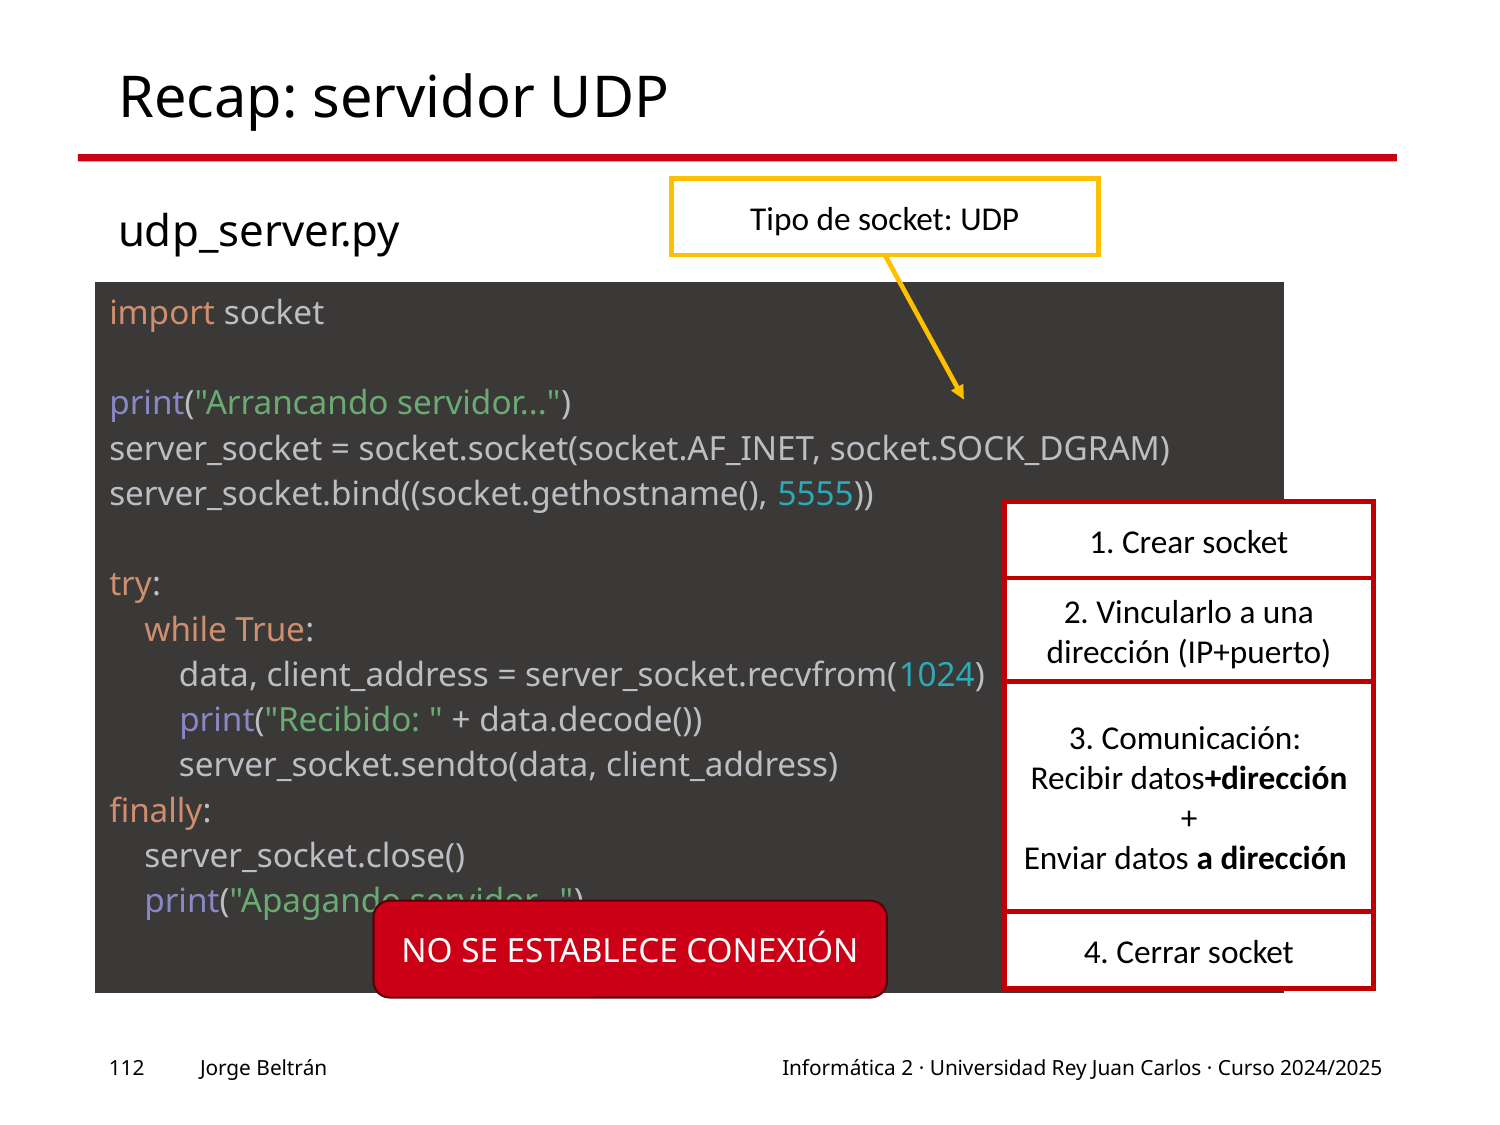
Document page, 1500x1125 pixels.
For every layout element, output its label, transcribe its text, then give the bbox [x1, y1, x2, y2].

list udp_server.py [964, 185, 1397, 269]
title Recap: servidor UDP [103, 59, 1397, 138]
text_box 1. Crear socket [1004, 501, 1374, 577]
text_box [885, 255, 964, 400]
text_box NO SE ESTABLECE CONEXIÓN [372, 899, 888, 999]
text_box 2. Vincularlo a una dirección (IP+puerto) [1004, 577, 1374, 681]
text_box 4. Cerrar socket [1004, 911, 1374, 990]
text_box Tipo de socket: UDP [670, 178, 1100, 256]
list udp_server.py [103, 185, 885, 269]
table_header import socket print("Arrancando servidor...") server_socket = socket.socket(socket.AF_INET, socket.SOCK_DGRAM) server_socket.bind((socket.gethostname(), 5555)) try: while True: data, client_address = server_socket.recvfrom(1024) print("Recibido: " + data.decode()) server_socket.sendto(data, client_address) finally: server_socket.close() print("Apagando servidor...") [95, 282, 1284, 993]
text_box 3. Comunicación: Recibir datos+dirección + Enviar datos a dirección [1004, 681, 1374, 911]
